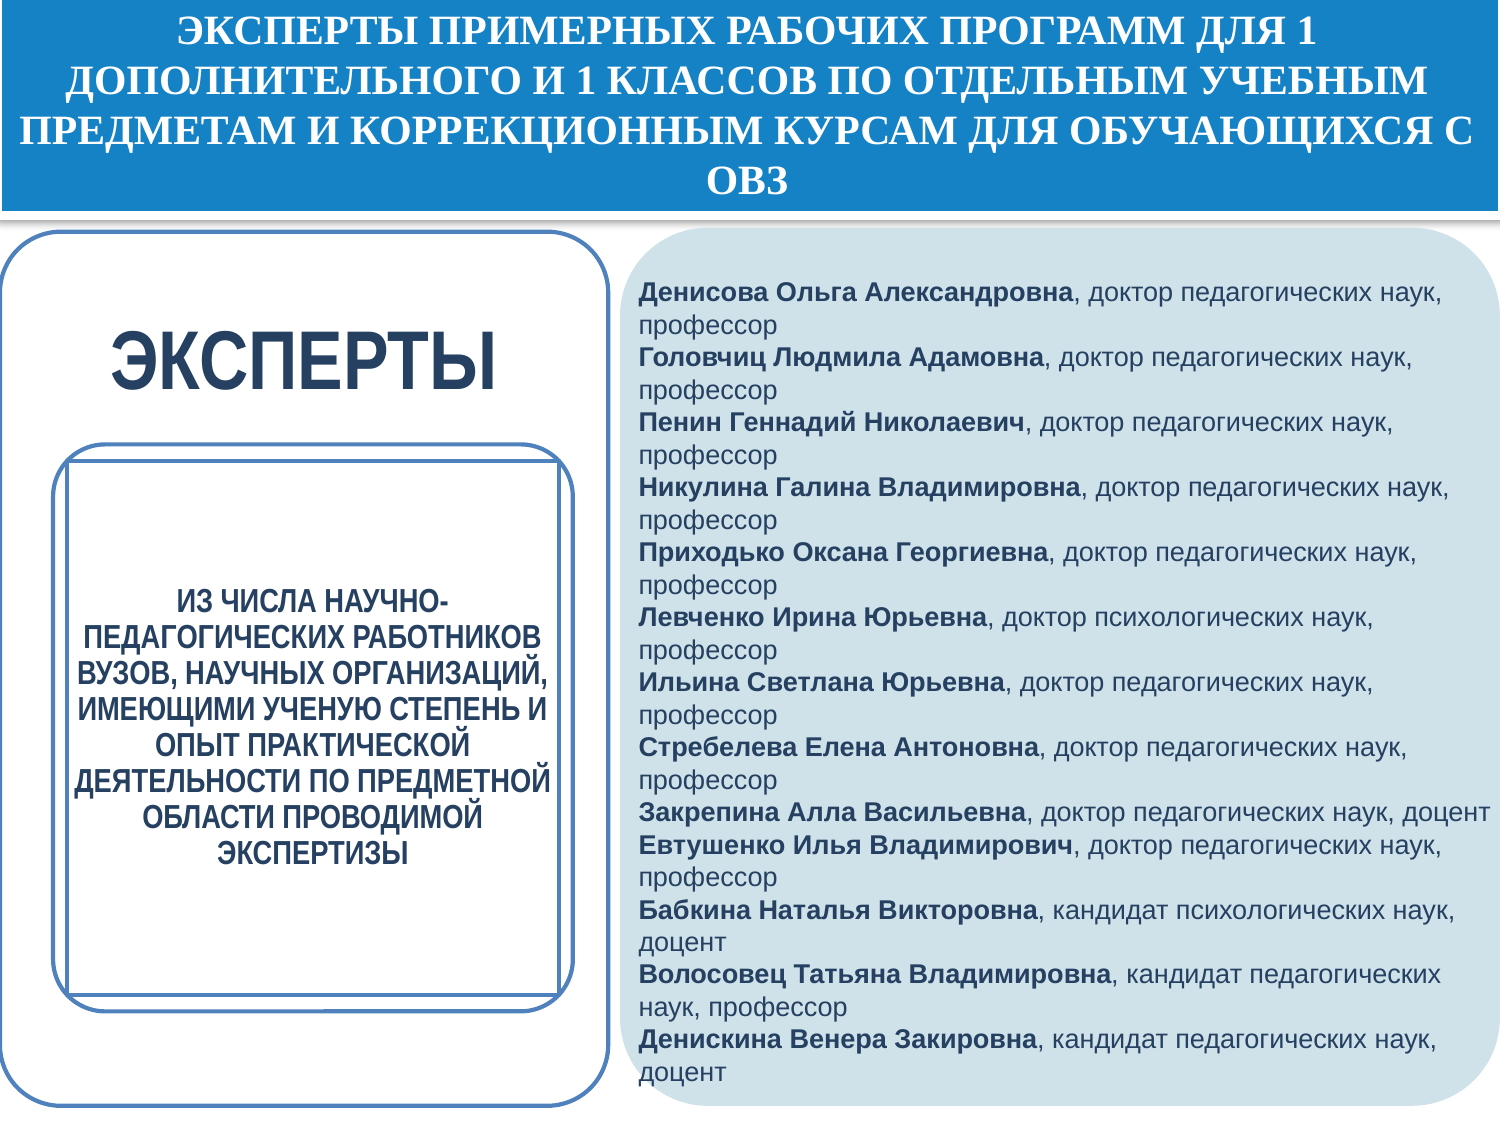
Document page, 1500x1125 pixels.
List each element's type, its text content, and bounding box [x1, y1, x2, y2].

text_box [52, 444, 574, 1012]
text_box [619, 227, 1500, 1118]
text_box ЭКСПЕРТЫ ПРИМЕРНЫХ РАБОЧИХ ПРОГРАММ ДЛЯ 1 ДОПОЛНИТЕЛЬНОГО И 1 КЛАССОВ ПО ОТДЕЛЬНЫМ УЧЕБНЫМ ПРЕДМЕТАМ И КОРРЕКЦИОННЫМ КУРСАМ ДЛЯ ОБУЧАЮЩИХСЯ С ОВЗ [0, 0, 1500, 232]
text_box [0, 231, 609, 1107]
